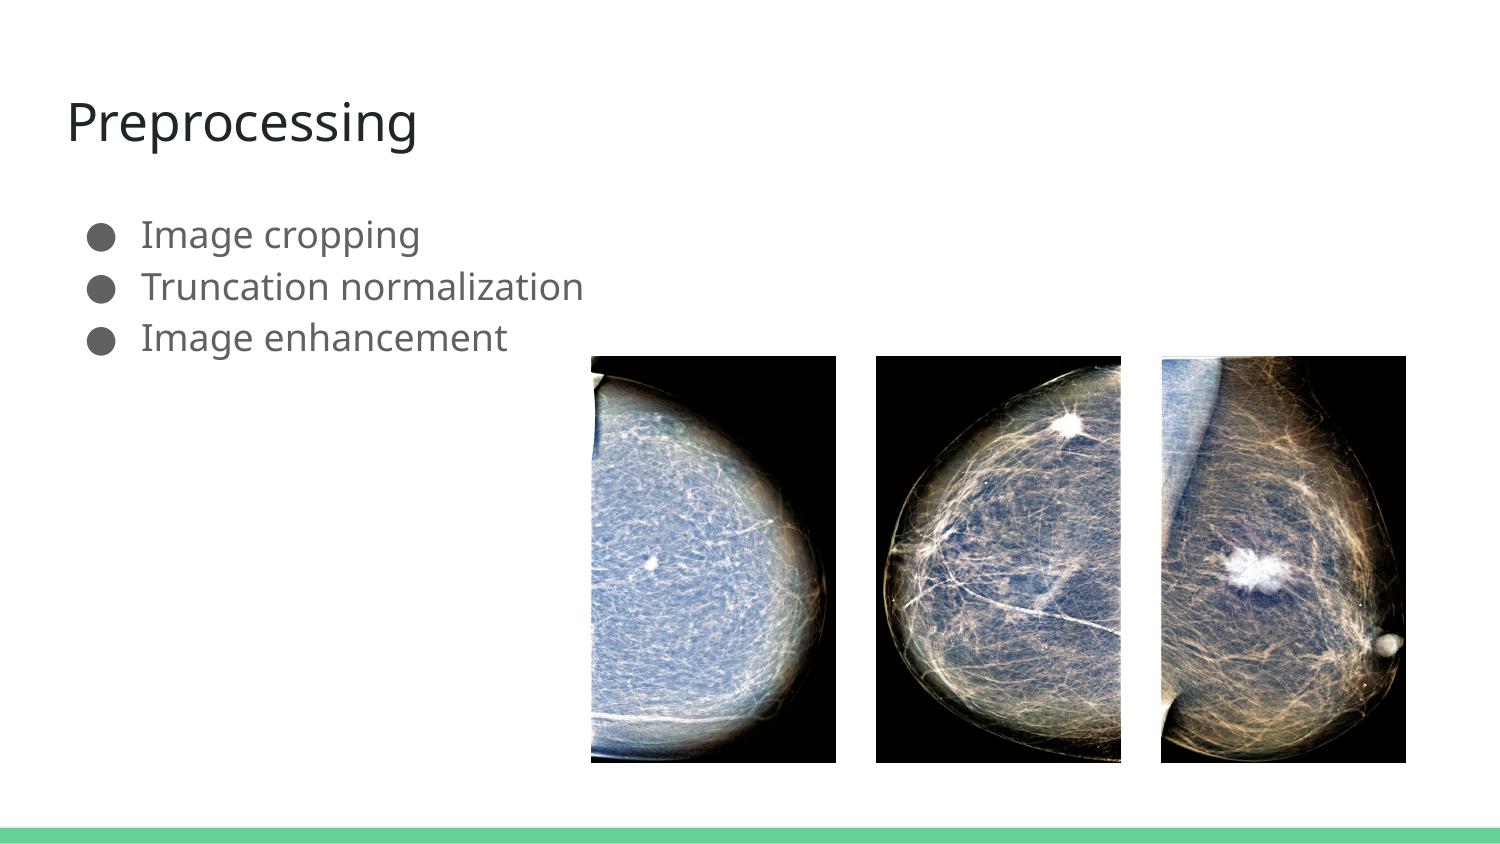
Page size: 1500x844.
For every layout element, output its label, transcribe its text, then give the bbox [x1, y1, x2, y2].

picture [1161, 356, 1406, 764]
picture [591, 356, 836, 764]
title Preprocessing [51, 72, 1449, 167]
list Image cropping Truncation normalization Image enhancement [51, 189, 1449, 750]
picture [876, 356, 1121, 764]
